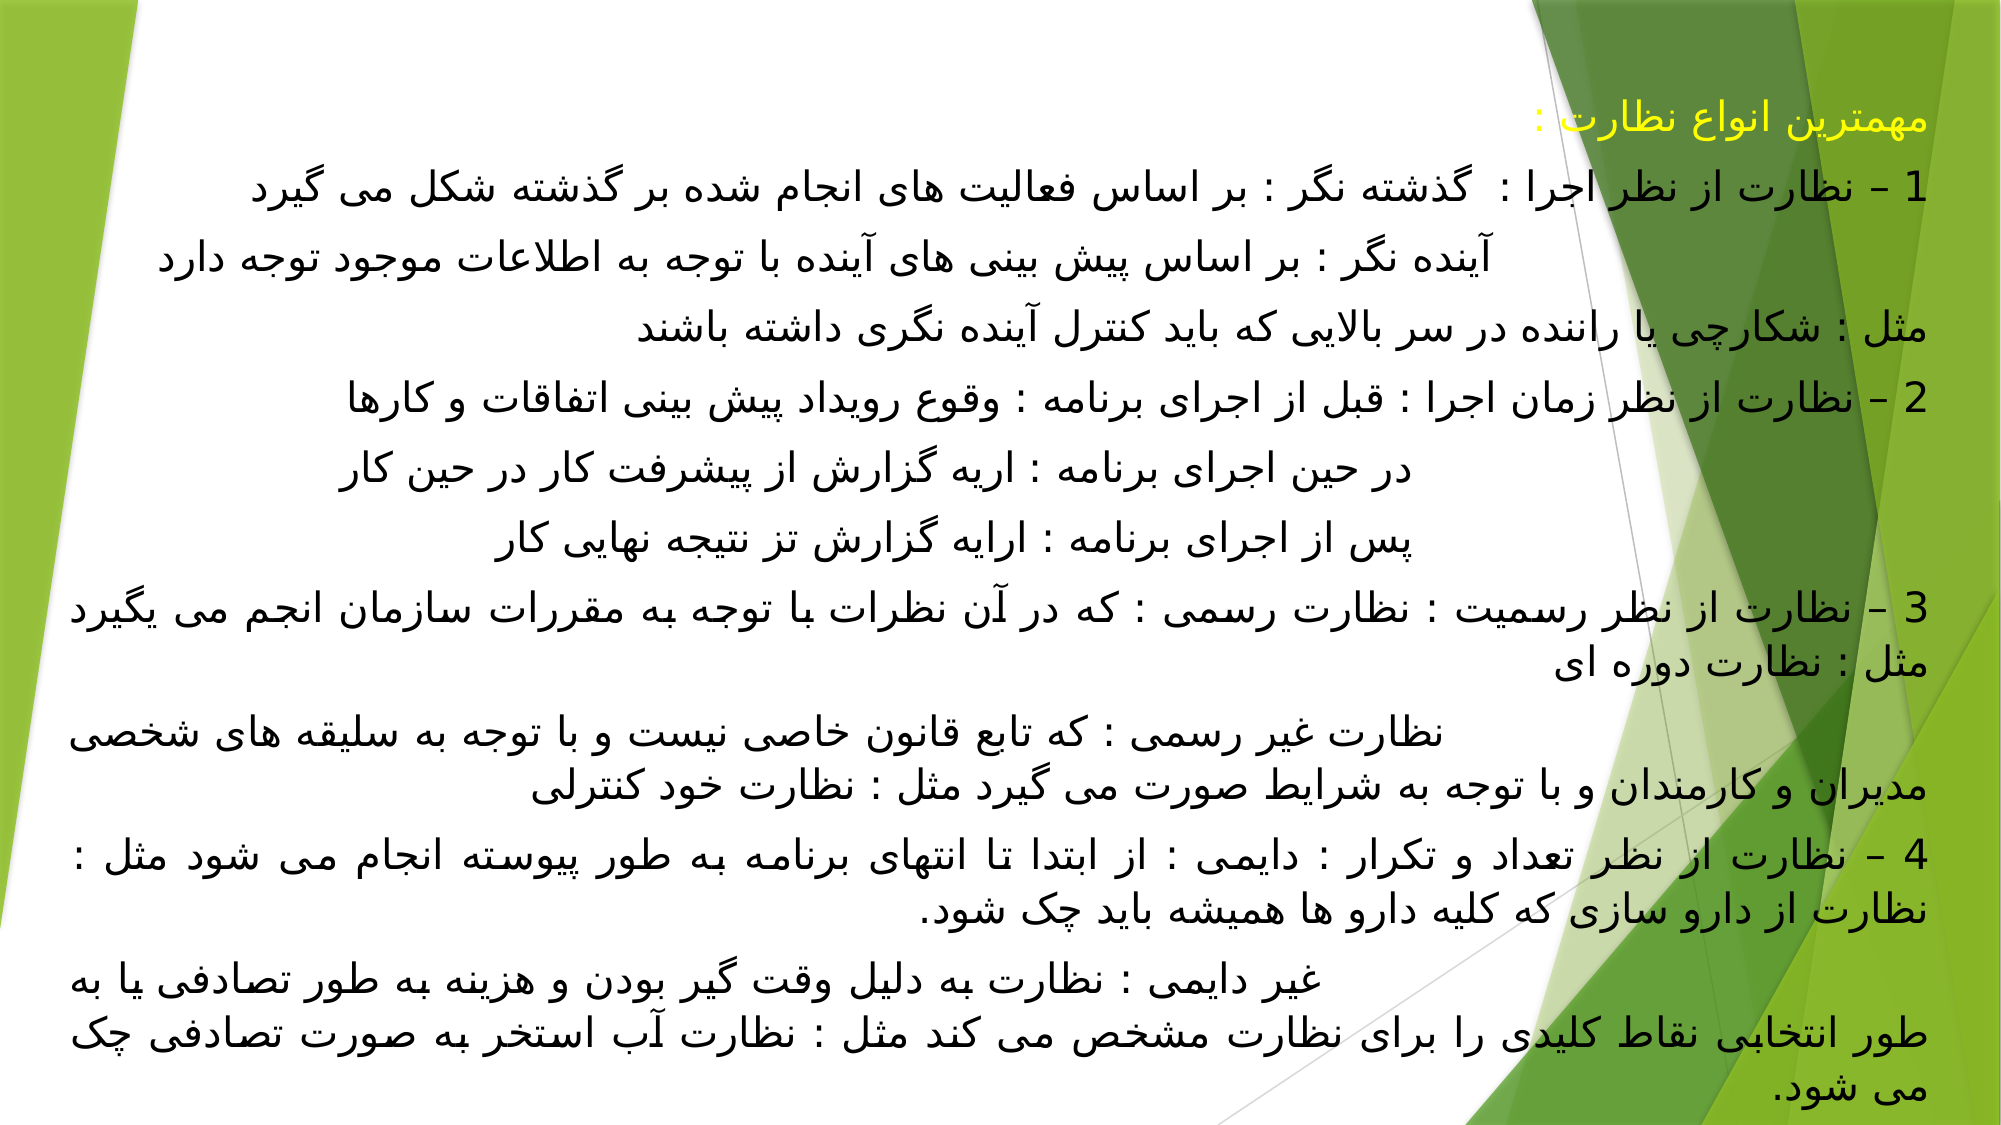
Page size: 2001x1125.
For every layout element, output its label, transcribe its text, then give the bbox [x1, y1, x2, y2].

text_box مهمترین انواع نظارت : 1 – نظارت از نظر اجرا : گذشته نگر : بر اساس فعالیت های انجام شده بر گذشته شکل می گیرد آینده نگر : بر اساس پیش بینی های آینده با توجه به اطلاعات موجود توجه دارد مثل : شکارچی یا راننده در سر بالایی که باید کنترل آینده نگری داشته باشند 2 – نظارت از نظر زمان اجرا : قبل از اجرای برنامه : وقوع رویداد پیش بینی اتفاقات و کارها در حین اجرای برنامه : اریه گزارش از پیشرفت کار در حین کار پس از اجرای برنامه : ارایه گزارش تز نتیجه نهایی کار 3 – نظارت از نظر رسمیت : نظارت رسمی : که در آن نظرات با توجه به مقررات سازمان انجم می یگیرد مثل : نظارت دوره ای نظارت غیر رسمی : که تابع قانون خاصی نیست و با توجه به سلیقه های شخصی مدیران و کارمندان و با توجه به شرایط صورت می گیرد مثل : نظارت خود کنترلی 4 – نظارت از نظر تعداد و تکرار : دایمی : از ابتدا تا انتهای برنامه به طور پیوسته انجام می شود مثل : نظارت از دارو سازی که کلیه دارو ها همیشه باید چک شود. غیر دایمی : نظارت به دلیل وقت گیر بودن و هزینه به طور تصادفی یا به طور انتخابی نقاط کلیدی را برای نظارت مشخص می کند مثل : نظارت آب استخر به صورت تصادفی چک می شود. [53, 78, 1945, 1117]
